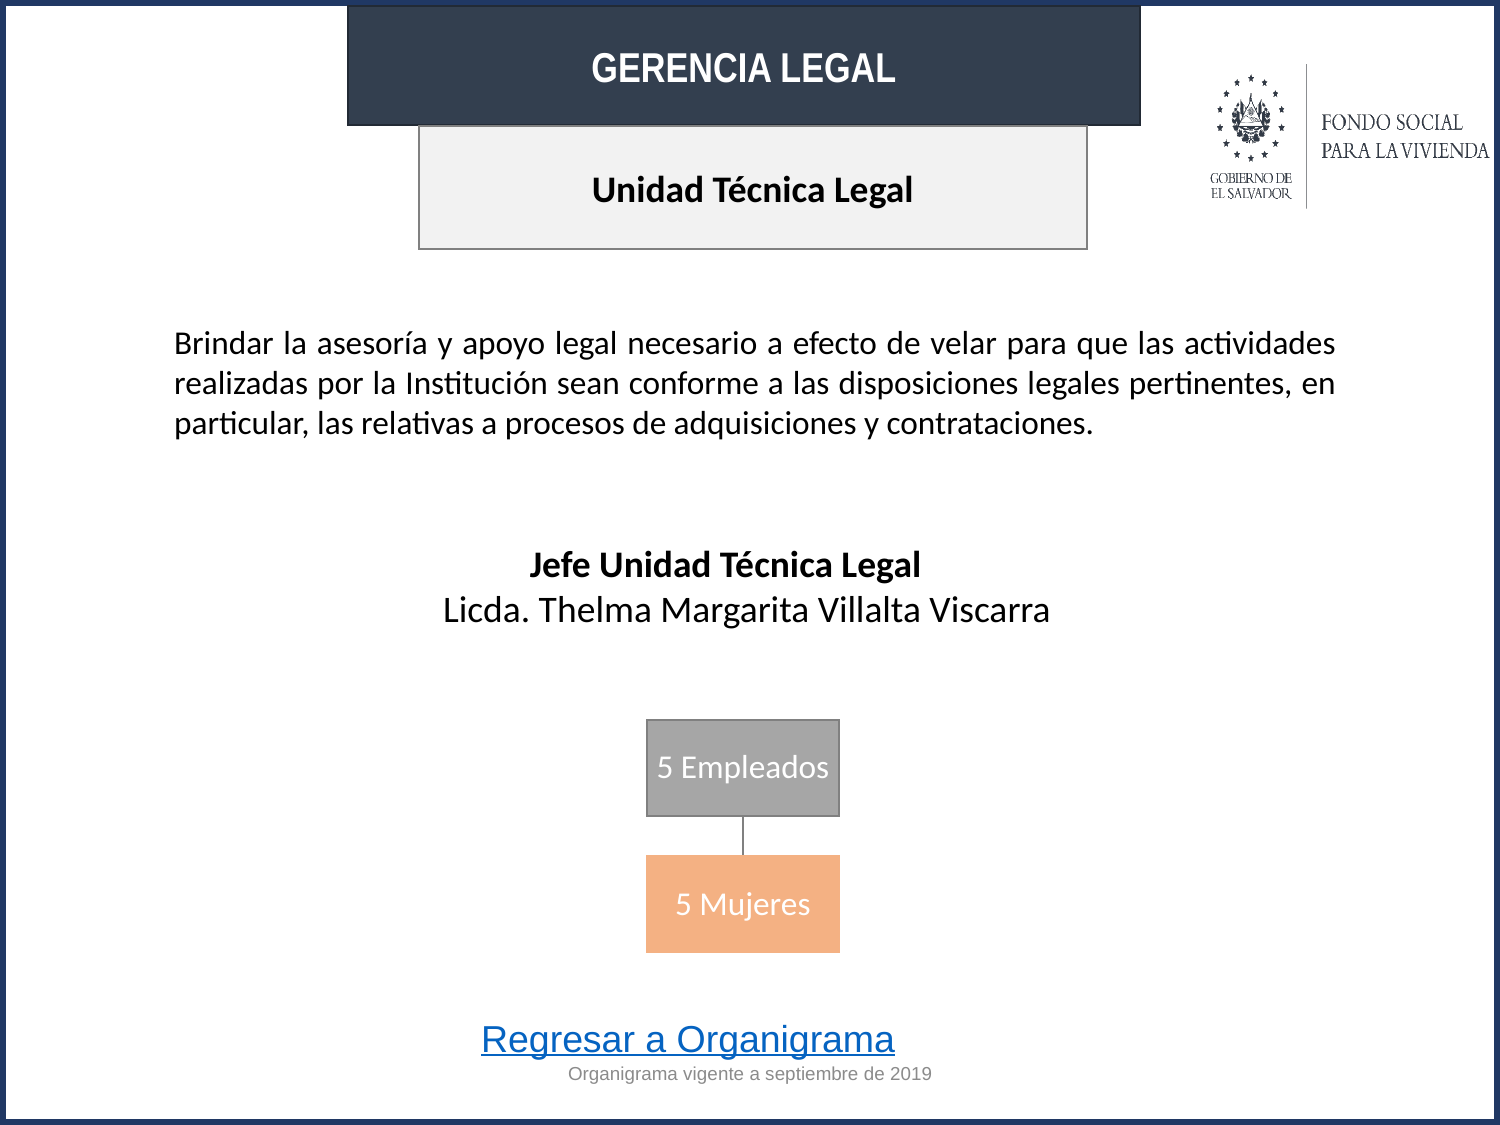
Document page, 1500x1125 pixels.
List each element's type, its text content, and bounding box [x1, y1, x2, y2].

text_box Jefe Unidad Técnica Legal Licda. Thelma Margarita Villalta Viscarra [377, 532, 1117, 683]
text_box GERENCIA LEGAL [347, 5, 1141, 126]
text_box Unidad Técnica Legal [418, 125, 1088, 250]
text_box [496, 720, 991, 953]
text_box Brindar la asesoría y apoyo legal necesario a efecto de velar para que las actividades realizadas por la Institución sean conforme a las disposiciones legales pertinentes, en particular, las relativas a procesos de adquisiciones y contrataciones. [159, 313, 1353, 449]
text_box Regresar a Organigrama [466, 1007, 957, 1067]
picture [1190, 2, 1498, 304]
footer Organigrama vigente a septiembre de 2019 [496, 1042, 1004, 1103]
